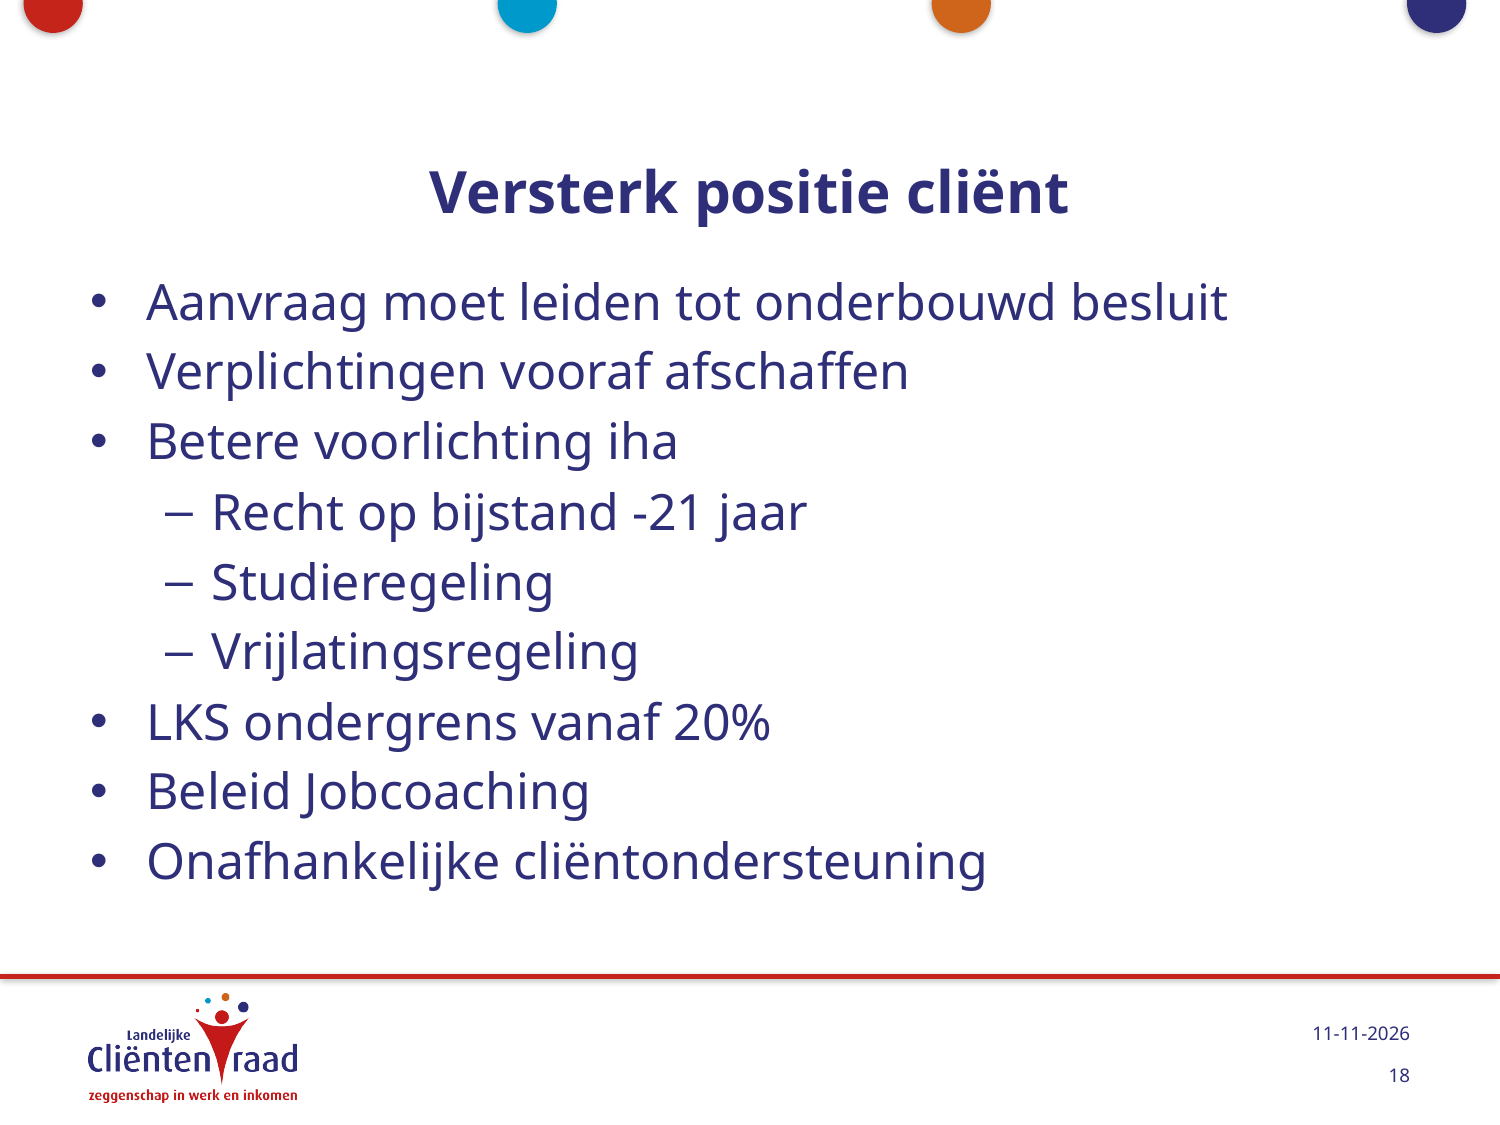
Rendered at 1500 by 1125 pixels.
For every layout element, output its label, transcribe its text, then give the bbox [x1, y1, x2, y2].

title Versterk positie cliënt [75, 45, 1425, 233]
picture [88, 1005, 297, 1103]
list Aanvraag moet leiden tot onderbouwd besluit Verplichtingen vooraf afschaffen Betere voorlichting iha Recht op bijstand -21 jaar Studieregeling Vrijlatingsregeling LKS ondergrens vanaf 20% Beleid Jobcoaching Onafhankelijke cliëntondersteuning [75, 262, 1425, 1005]
